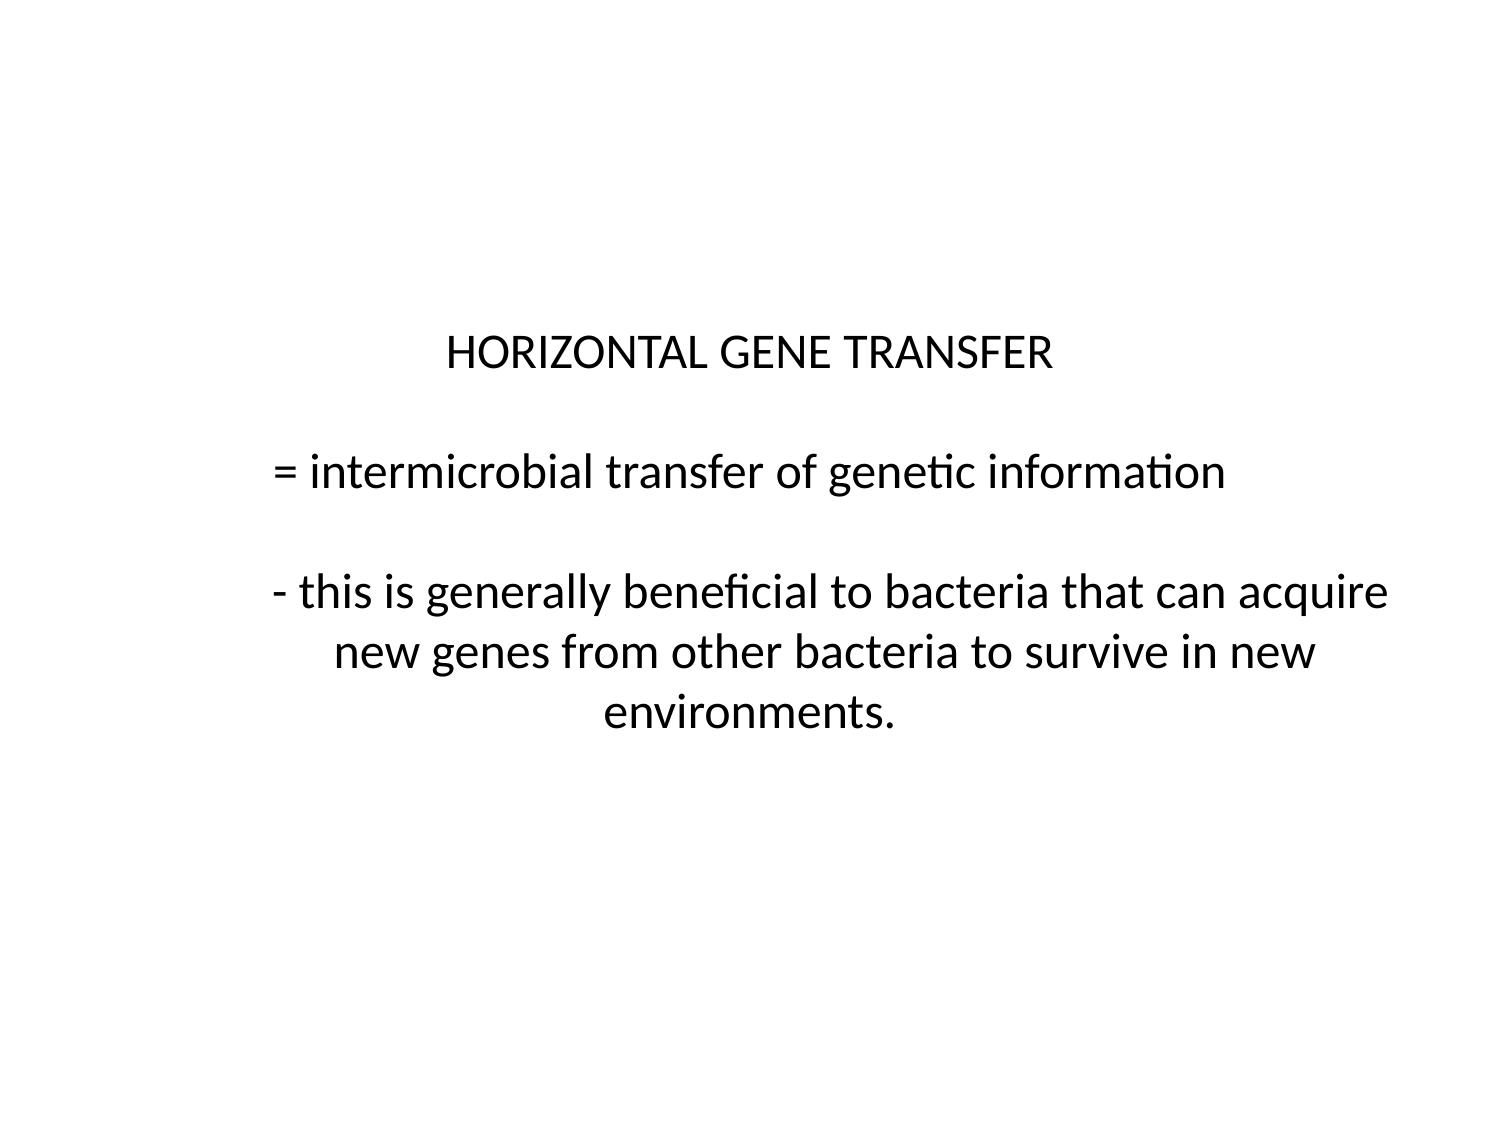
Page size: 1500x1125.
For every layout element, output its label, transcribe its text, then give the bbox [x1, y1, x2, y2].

title HORIZONTAL GENE TRANSFER = intermicrobial transfer of genetic information - this is generally beneficial to bacteria that can acquire new genes from other bacteria to survive in new environments. [75, 45, 1425, 1013]
